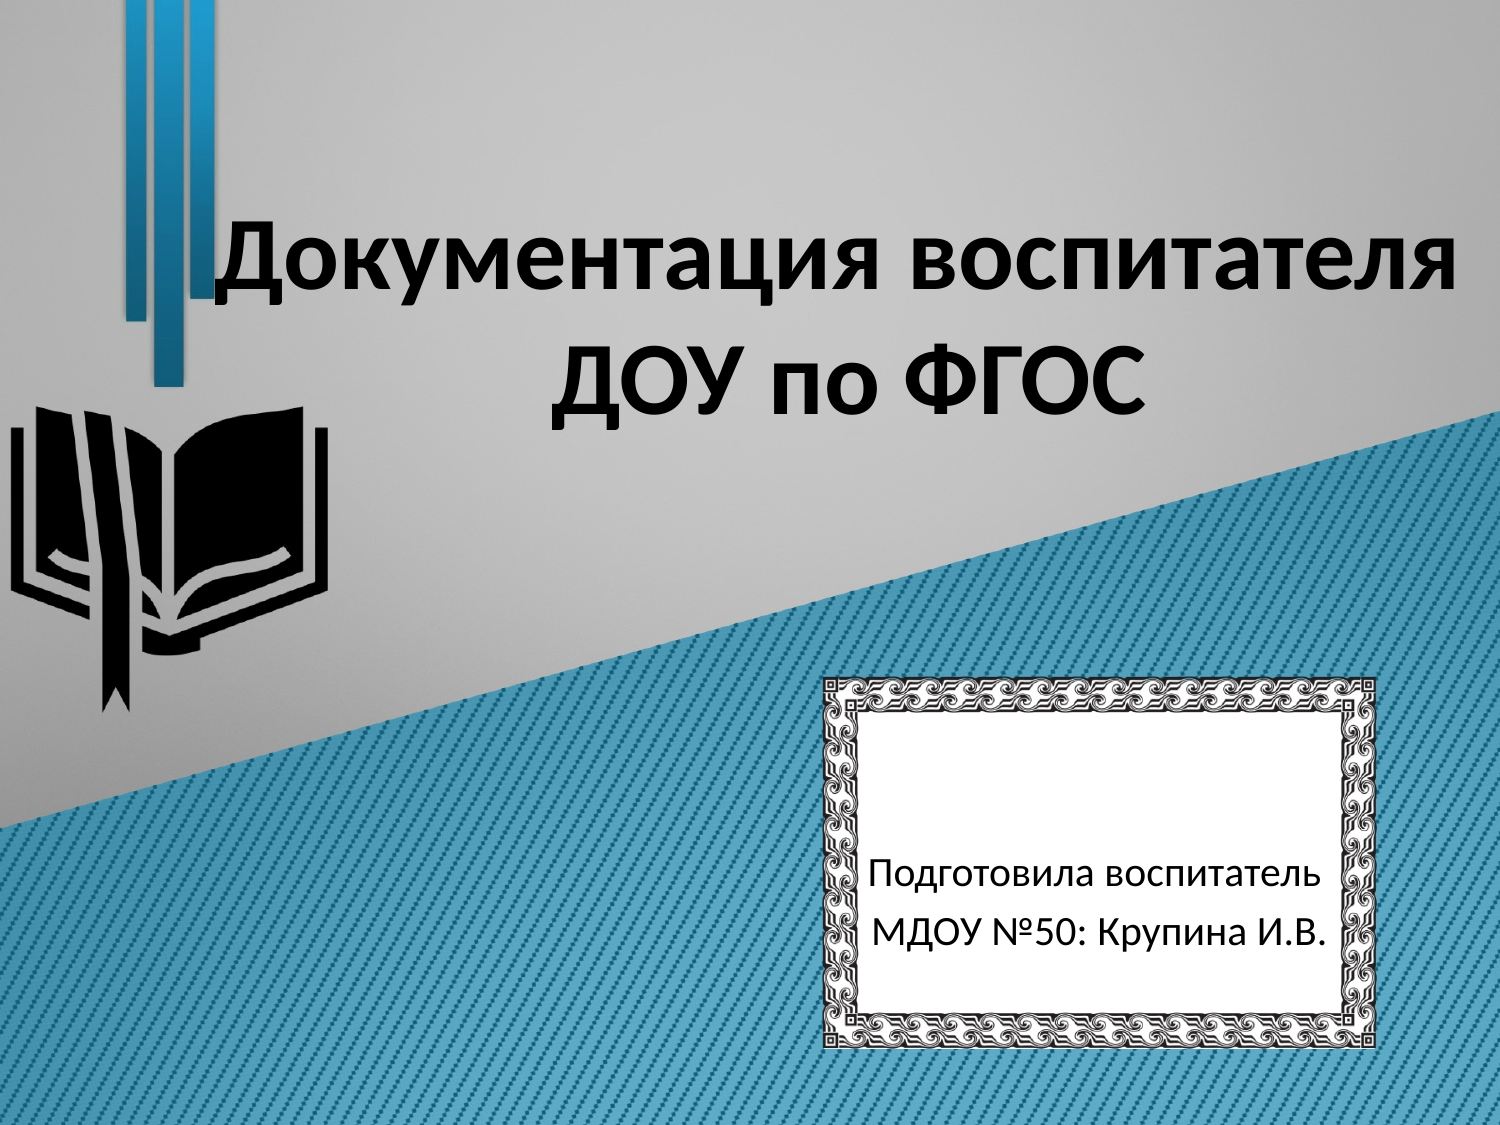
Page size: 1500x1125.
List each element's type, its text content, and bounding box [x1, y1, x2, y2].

picture [0, 0, 1500, 1125]
subtitle Подготовила воспитатель МДОУ №50: Крупина И.В. [574, 837, 1500, 1125]
title Документация воспитателя ДОУ по ФГОС [117, 105, 1500, 516]
